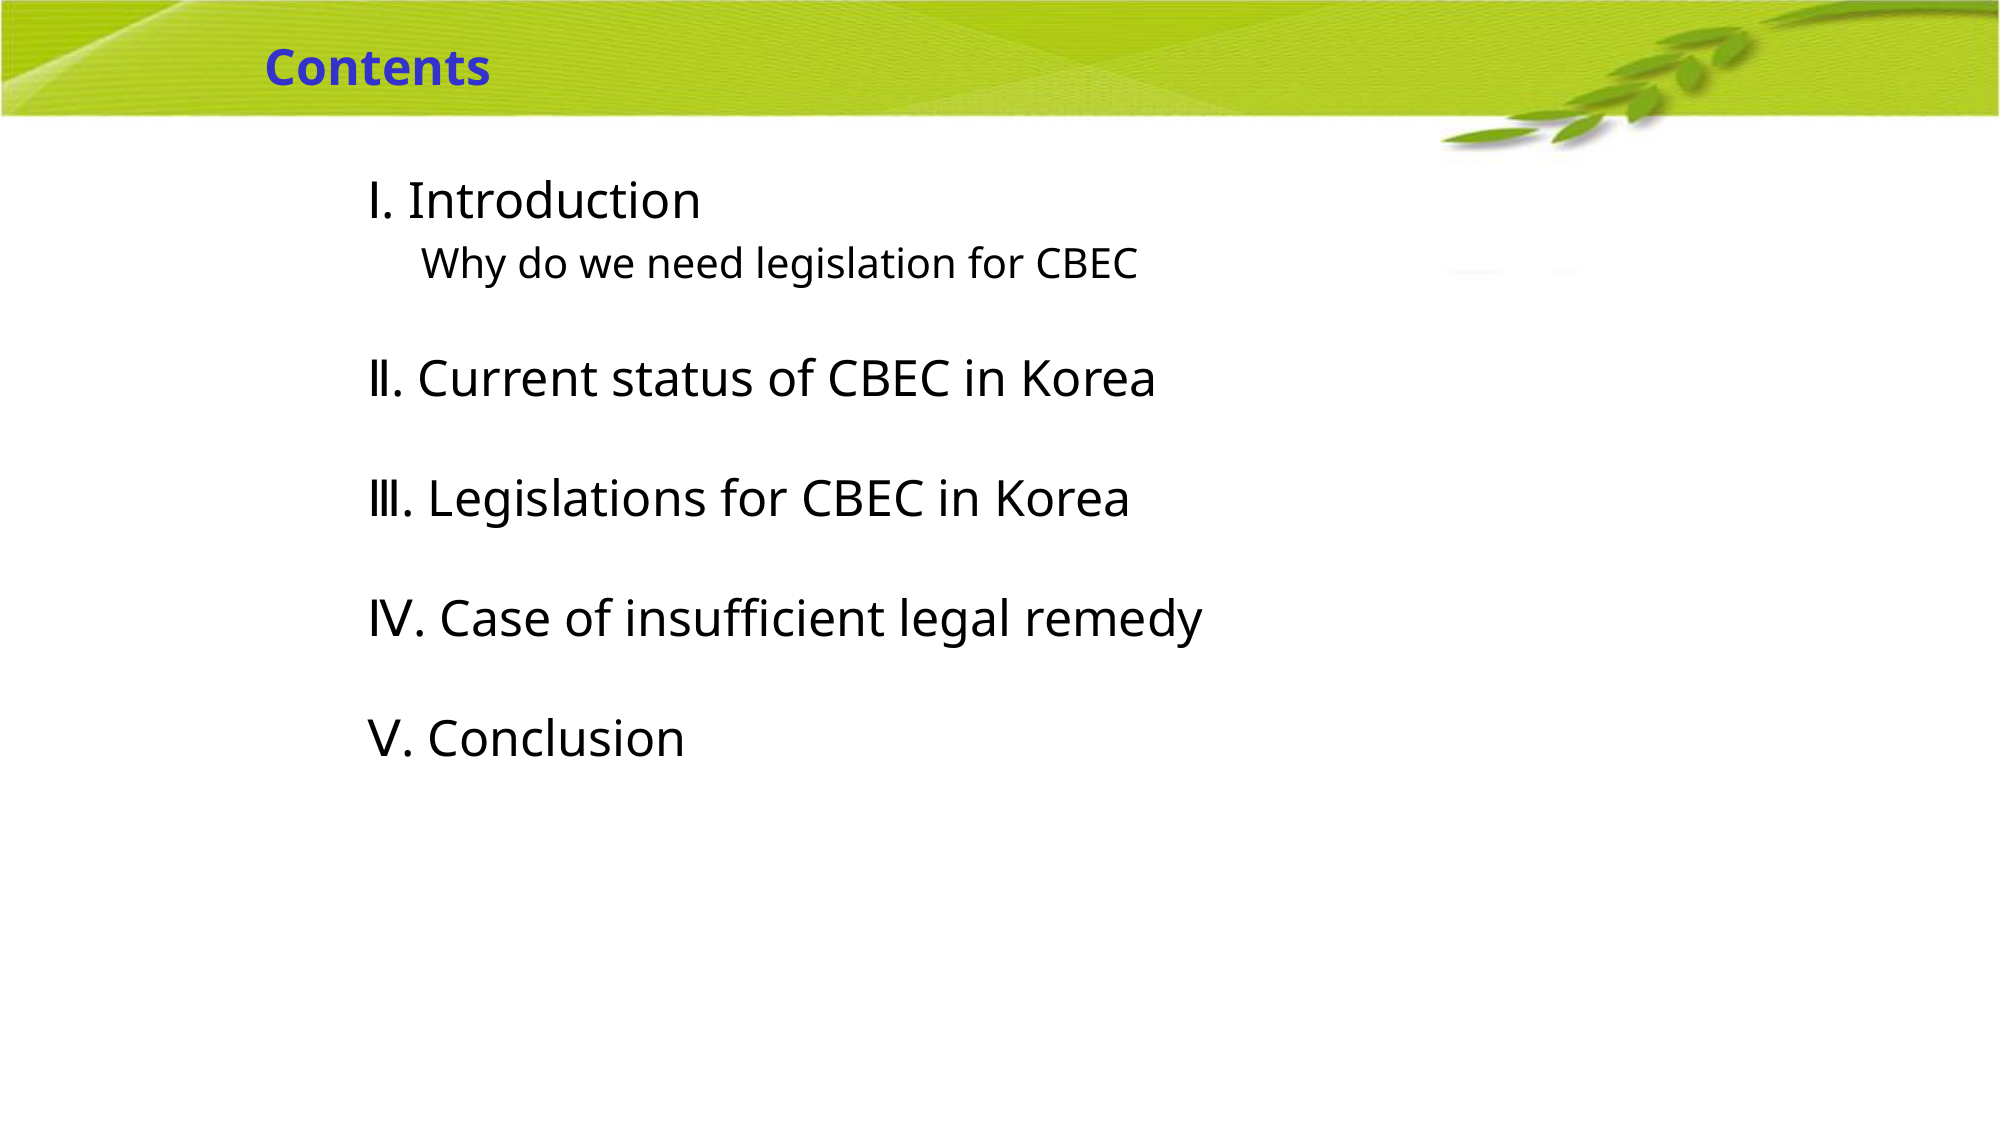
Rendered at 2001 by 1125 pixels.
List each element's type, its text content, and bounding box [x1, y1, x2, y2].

title Contents [249, 0, 1600, 160]
picture [0, 0, 2001, 1125]
list Ⅰ. Introduction Why do we need legislation for CBEC Ⅱ. Current status of CBEC in Korea Ⅲ. Legislations for CBEC in Korea Ⅳ. Case of insufficient legal remedy Ⅴ. Conclusion [352, 160, 1650, 1059]
